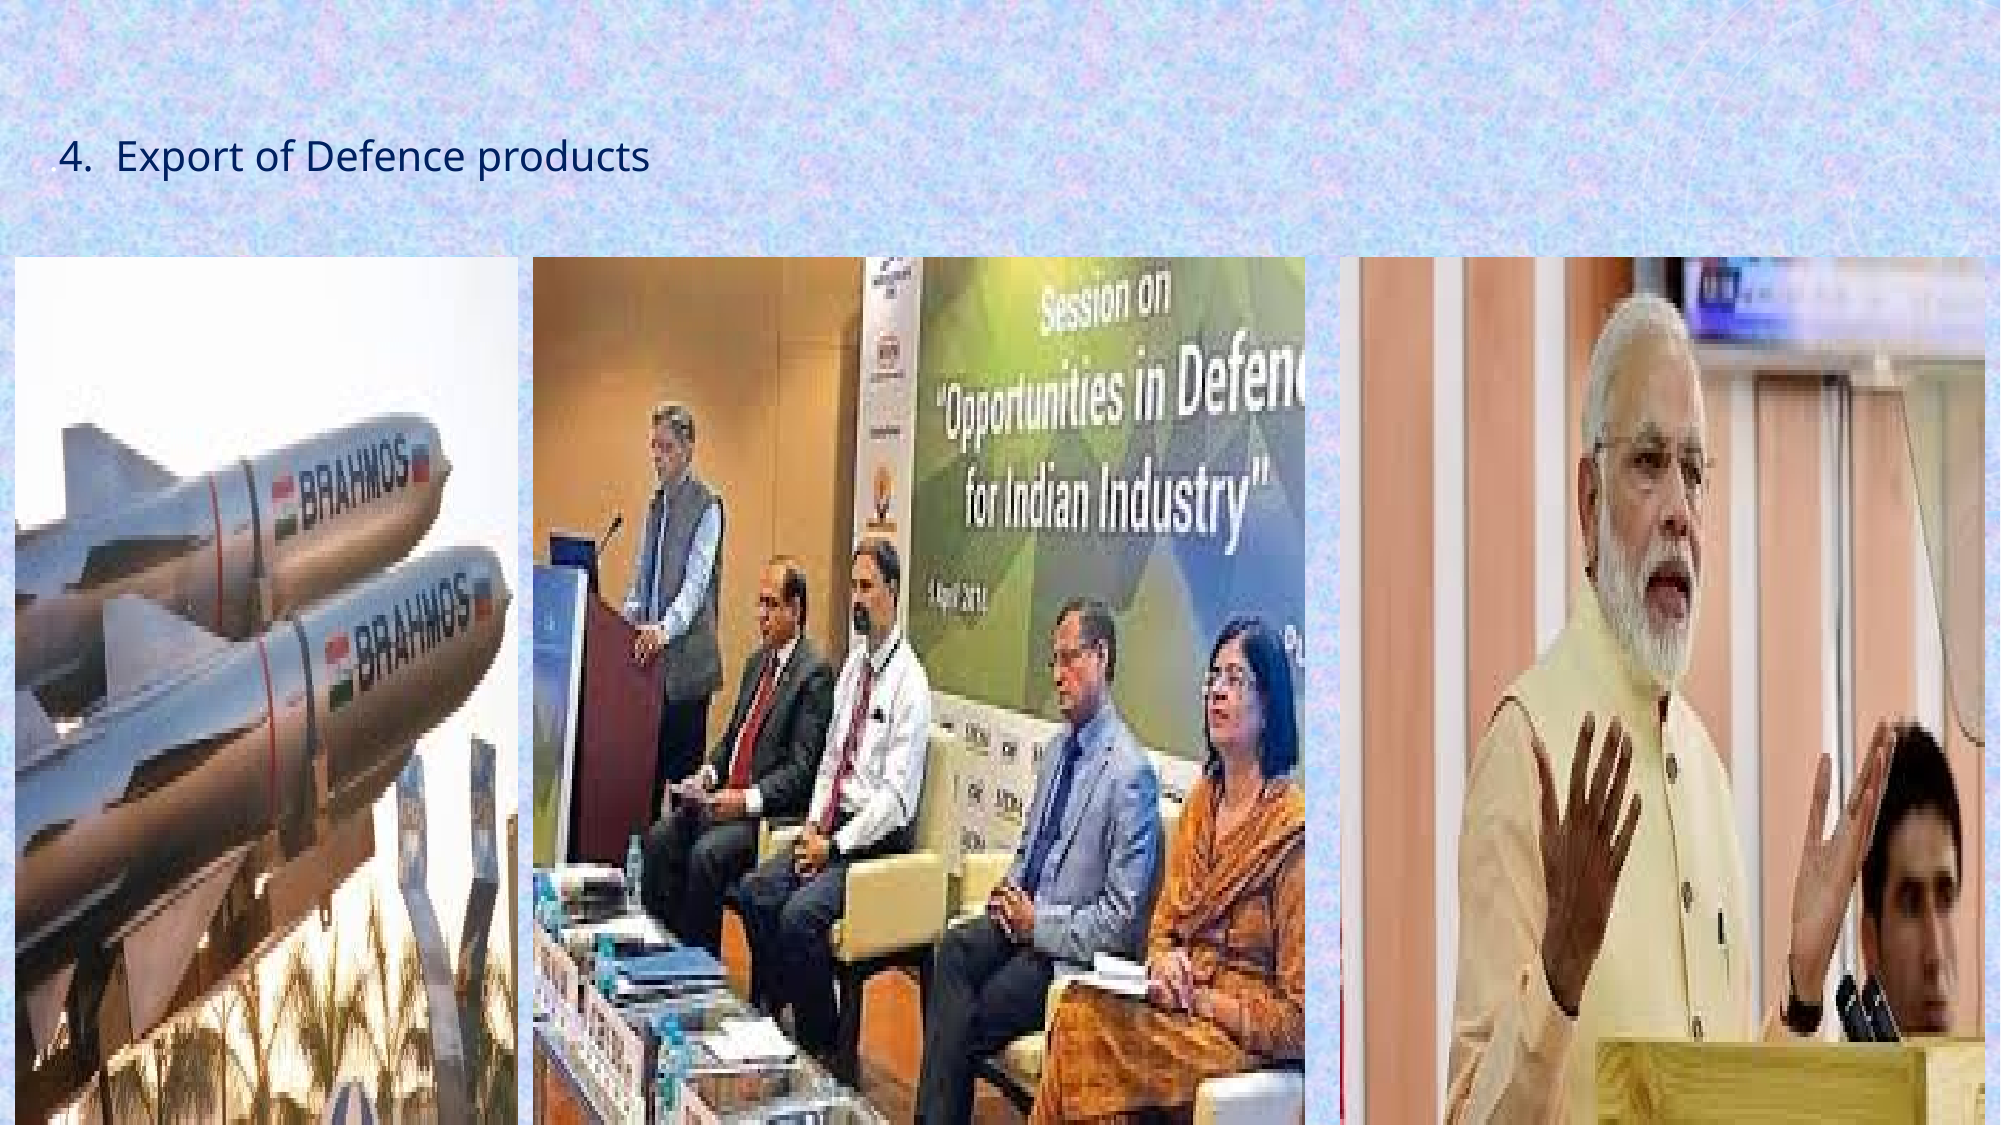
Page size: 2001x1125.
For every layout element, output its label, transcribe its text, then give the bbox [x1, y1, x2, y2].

text_box .4. Export of Defence products [34, 118, 1805, 188]
picture [0, 0, 2001, 1125]
title [44, 69, 2000, 1104]
